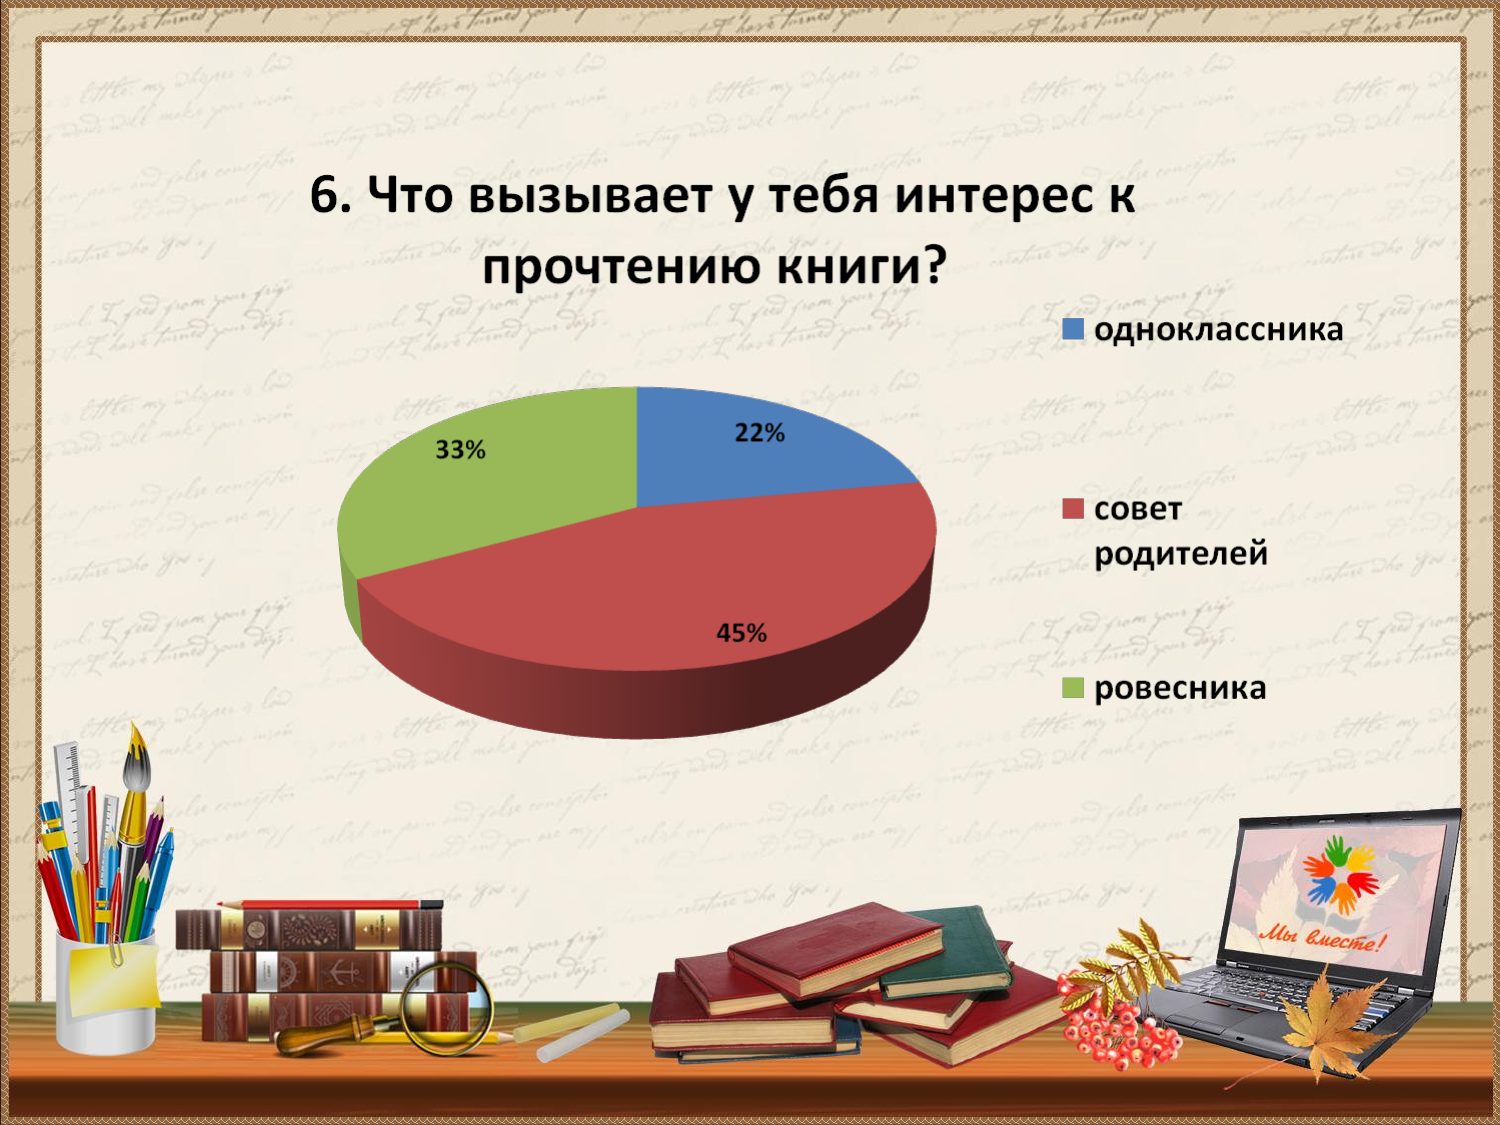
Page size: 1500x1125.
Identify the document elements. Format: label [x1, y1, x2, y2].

picture [0, 0, 1500, 1125]
text_box [253, 120, 1358, 858]
